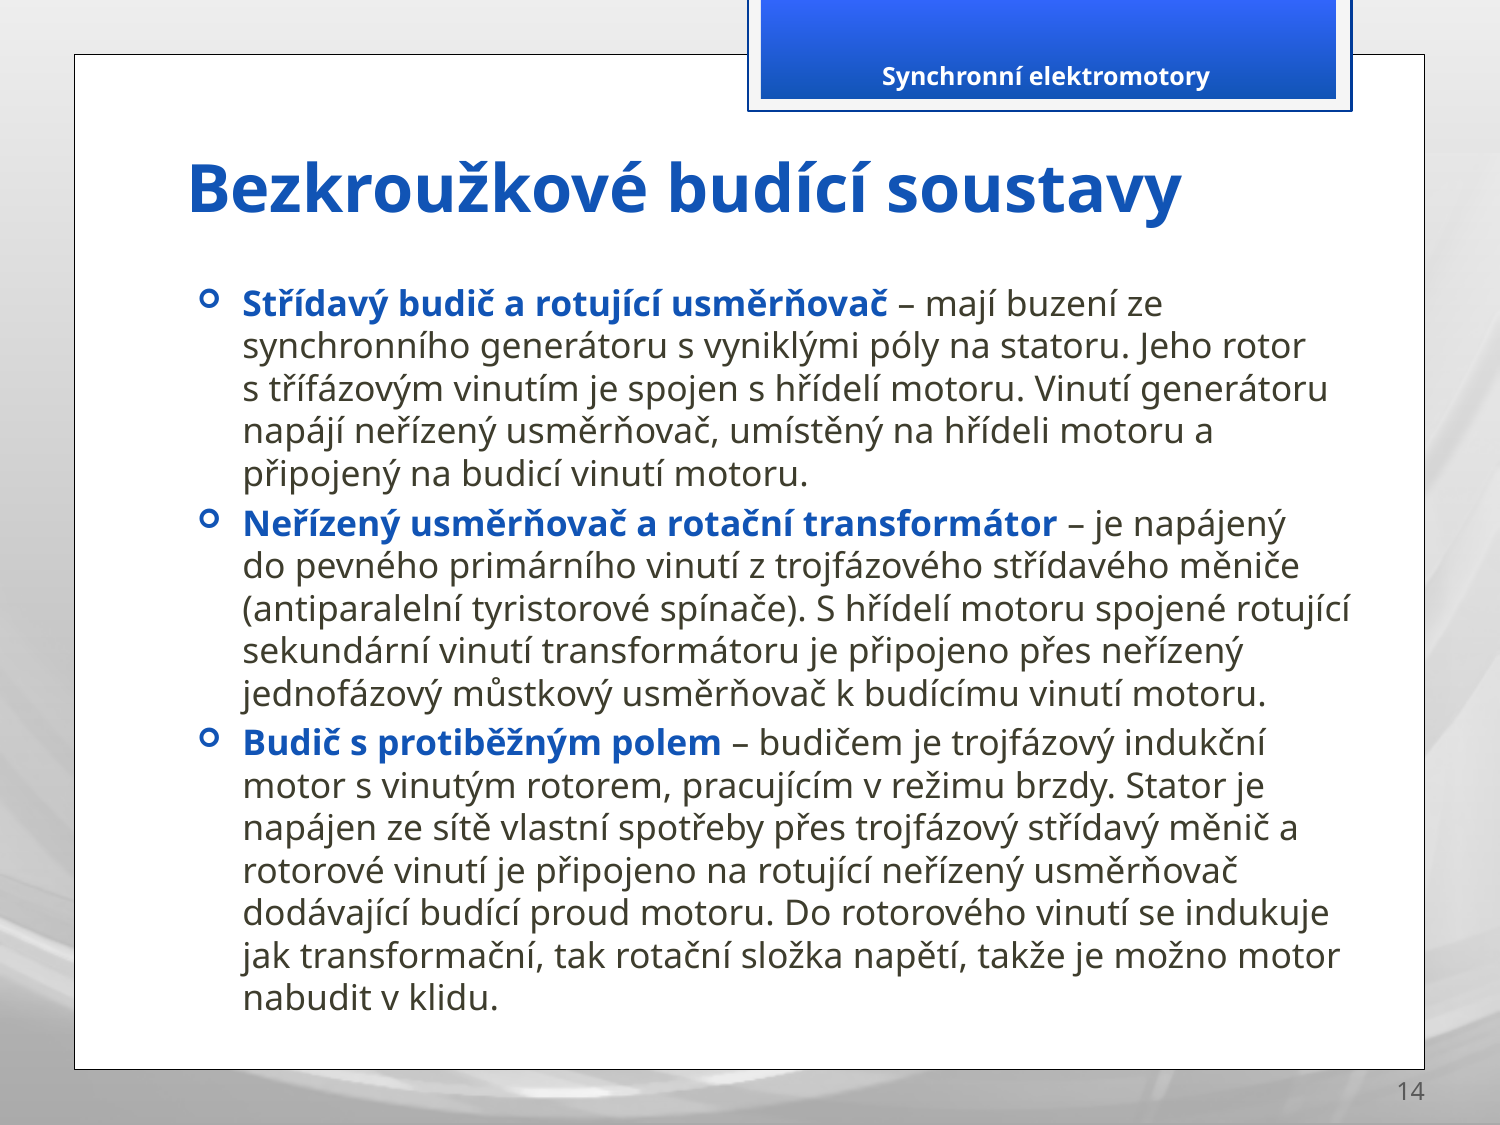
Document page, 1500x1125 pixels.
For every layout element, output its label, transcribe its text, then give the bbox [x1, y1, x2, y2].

list Synchronní elektromotory [762, 0, 1337, 98]
picture [0, 153, 1500, 1123]
list Střídavý budič a rotující usměrňovač – mají buzení ze synchronního generátoru s vyniklými póly na statoru. Jeho rotor s třífázovým vinutím je spojen s hřídelí motoru. Vinutí generátoru napájí neřízený usměrňovač, umístěný na hřídeli motoru a připojený na budicí vinutí motoru. Neřízený usměrňovač a rotační transformátor – je napájený do pevného primárního vinutí z trojfázového střídavého měniče (antiparalelní tyristorové spínače). S hřídelí motoru spojené rotující sekundární vinutí transformátoru je připojeno přes neřízený jednofázový můstkový usměrňovač k budícímu vinutí motoru. Budič s protiběžným polem – budičem je trojfázový indukční motor s vinutým rotorem, pracujícím v režimu brzdy. Stator je napájen ze sítě vlastní spotřeby přes trojfázový střídavý měnič a rotorové vinutí je připojeno na rotující neřízený usměrňovač dodávající budící proud motoru. Do rotorového vinutí se indukuje jak transformační, tak rotační složka napětí, takže je možno motor nabudit v klidu. [171, 273, 1369, 1069]
text_box [715, 455, 1385, 863]
title Bezkroužkové budící soustavy [171, 138, 1324, 244]
